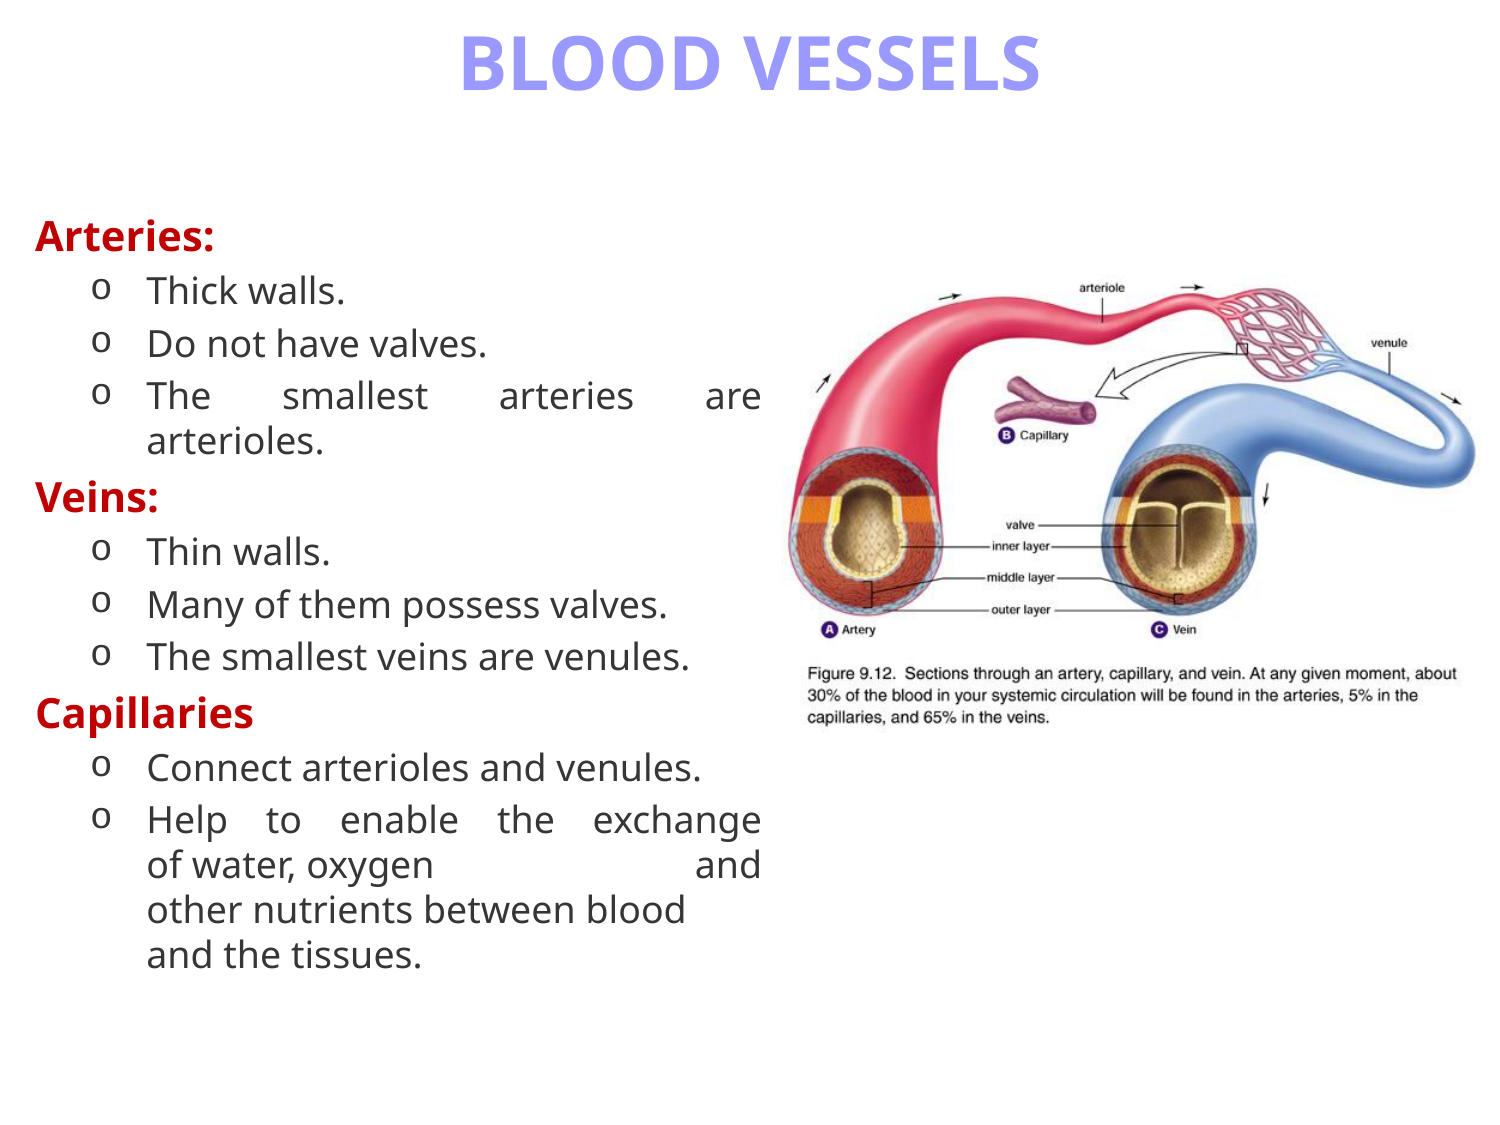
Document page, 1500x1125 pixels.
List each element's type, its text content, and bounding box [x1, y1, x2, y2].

text_box BLOOD VESSELS [0, 8, 1500, 130]
list Arteries: Thick walls. Do not have valves. The smallest arteries are arterioles. Veins: Thin walls. Many of them possess valves. The smallest veins are venules. Capillaries Connect arterioles and venules. Help to enable the exchange of water, oxygen and other nutrients between blood and the tissues. [9, 201, 778, 1065]
picture [781, 274, 1483, 733]
